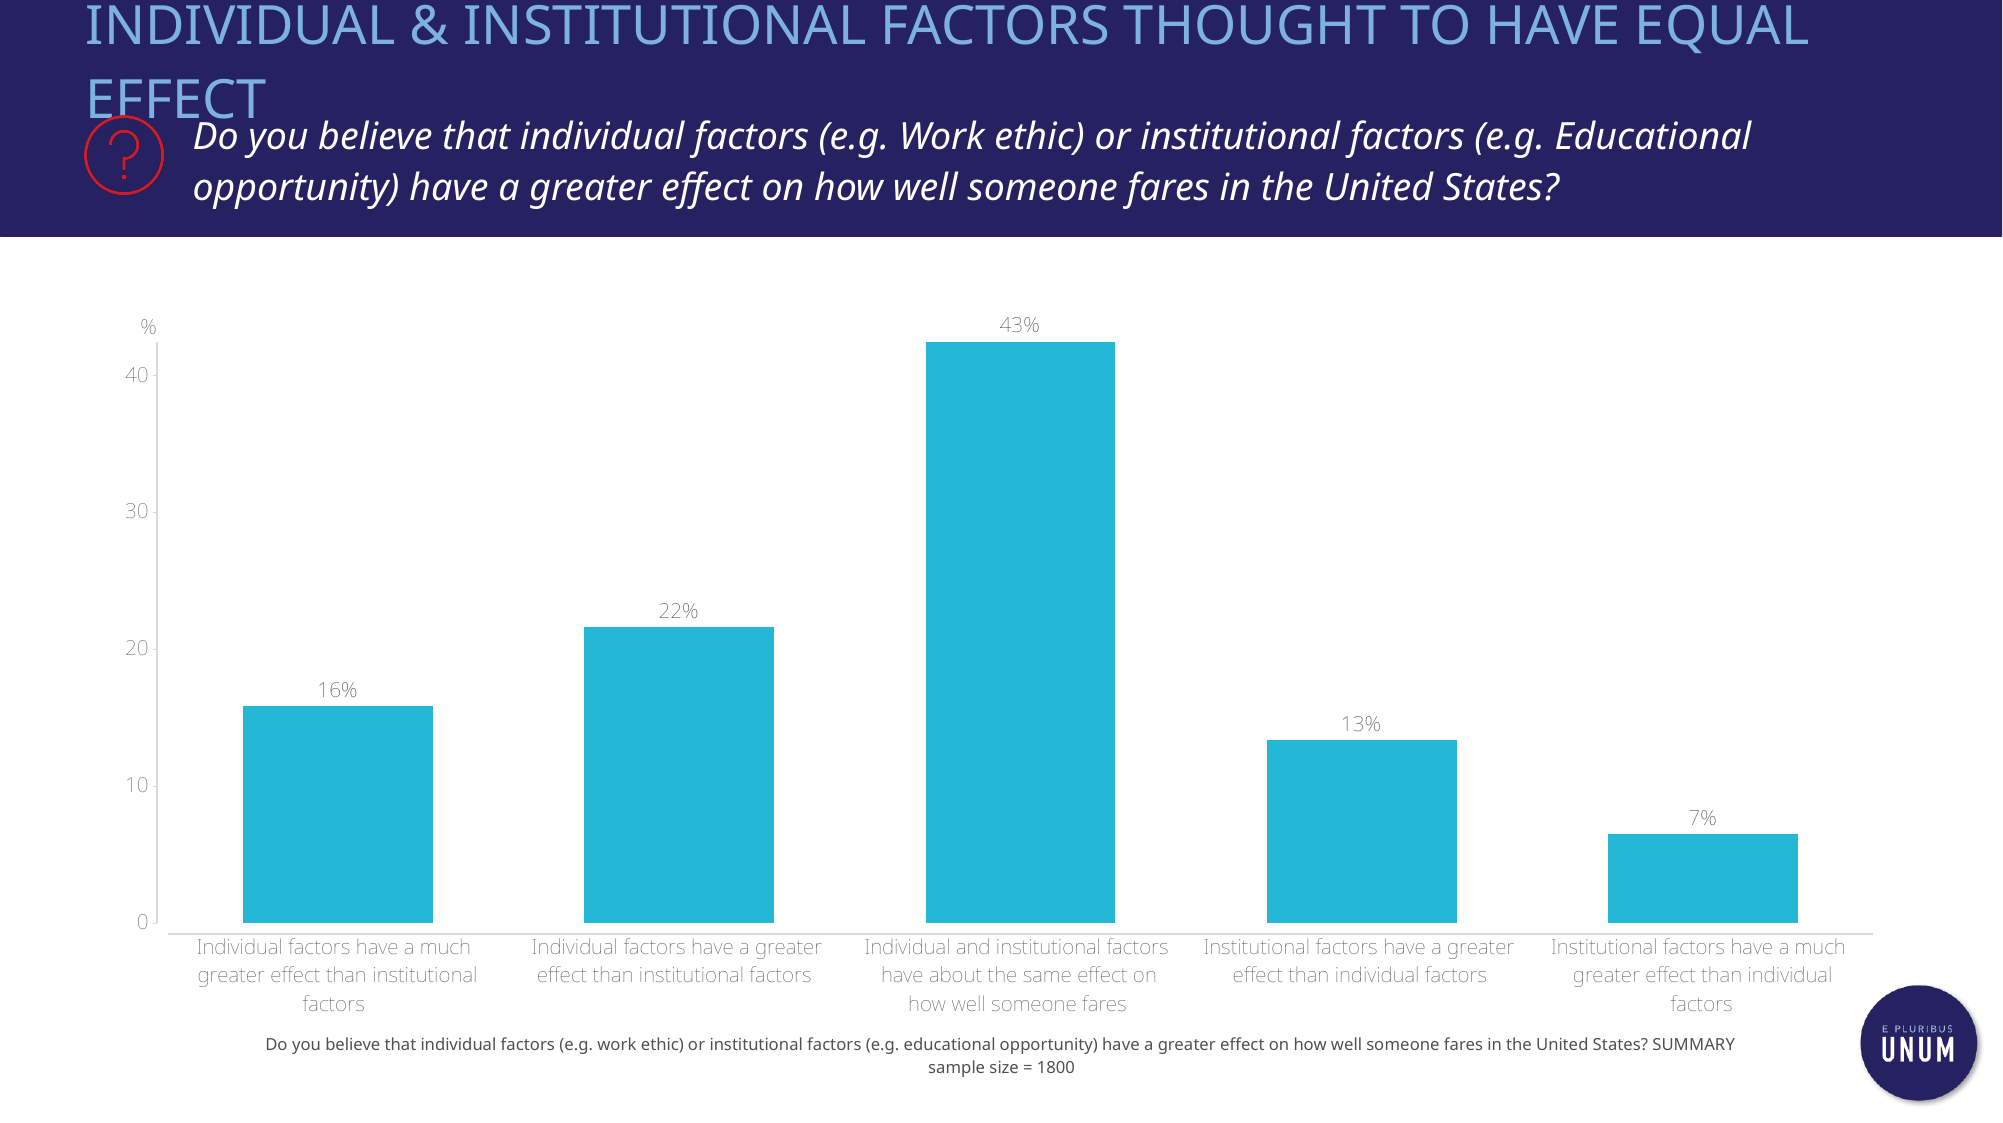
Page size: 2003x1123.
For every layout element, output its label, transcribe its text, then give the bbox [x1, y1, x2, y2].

text_box [0, 0, 2003, 237]
text_box Do you believe that individual factors (e.g. work ethic) or institutional factors (e.g. educational opportunity) have a greater effect on how well someone fares in the United States? SUMMARY sample size = 1800 [124, 1036, 1848, 1077]
text_box Do you believe that individual factors (e.g. Work ethic) or institutional factors (e.g. Educational opportunity) have a greater effect on how well someone fares in the United States? [192, 121, 1854, 223]
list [124, 312, 1879, 1025]
picture [74, 105, 174, 205]
picture [1853, 976, 1985, 1109]
text_box INDIVIDUAL & INSTITUTIONAL FACTORS THOUGHT TO HAVE EQUAL EFFECT [85, 0, 2001, 121]
